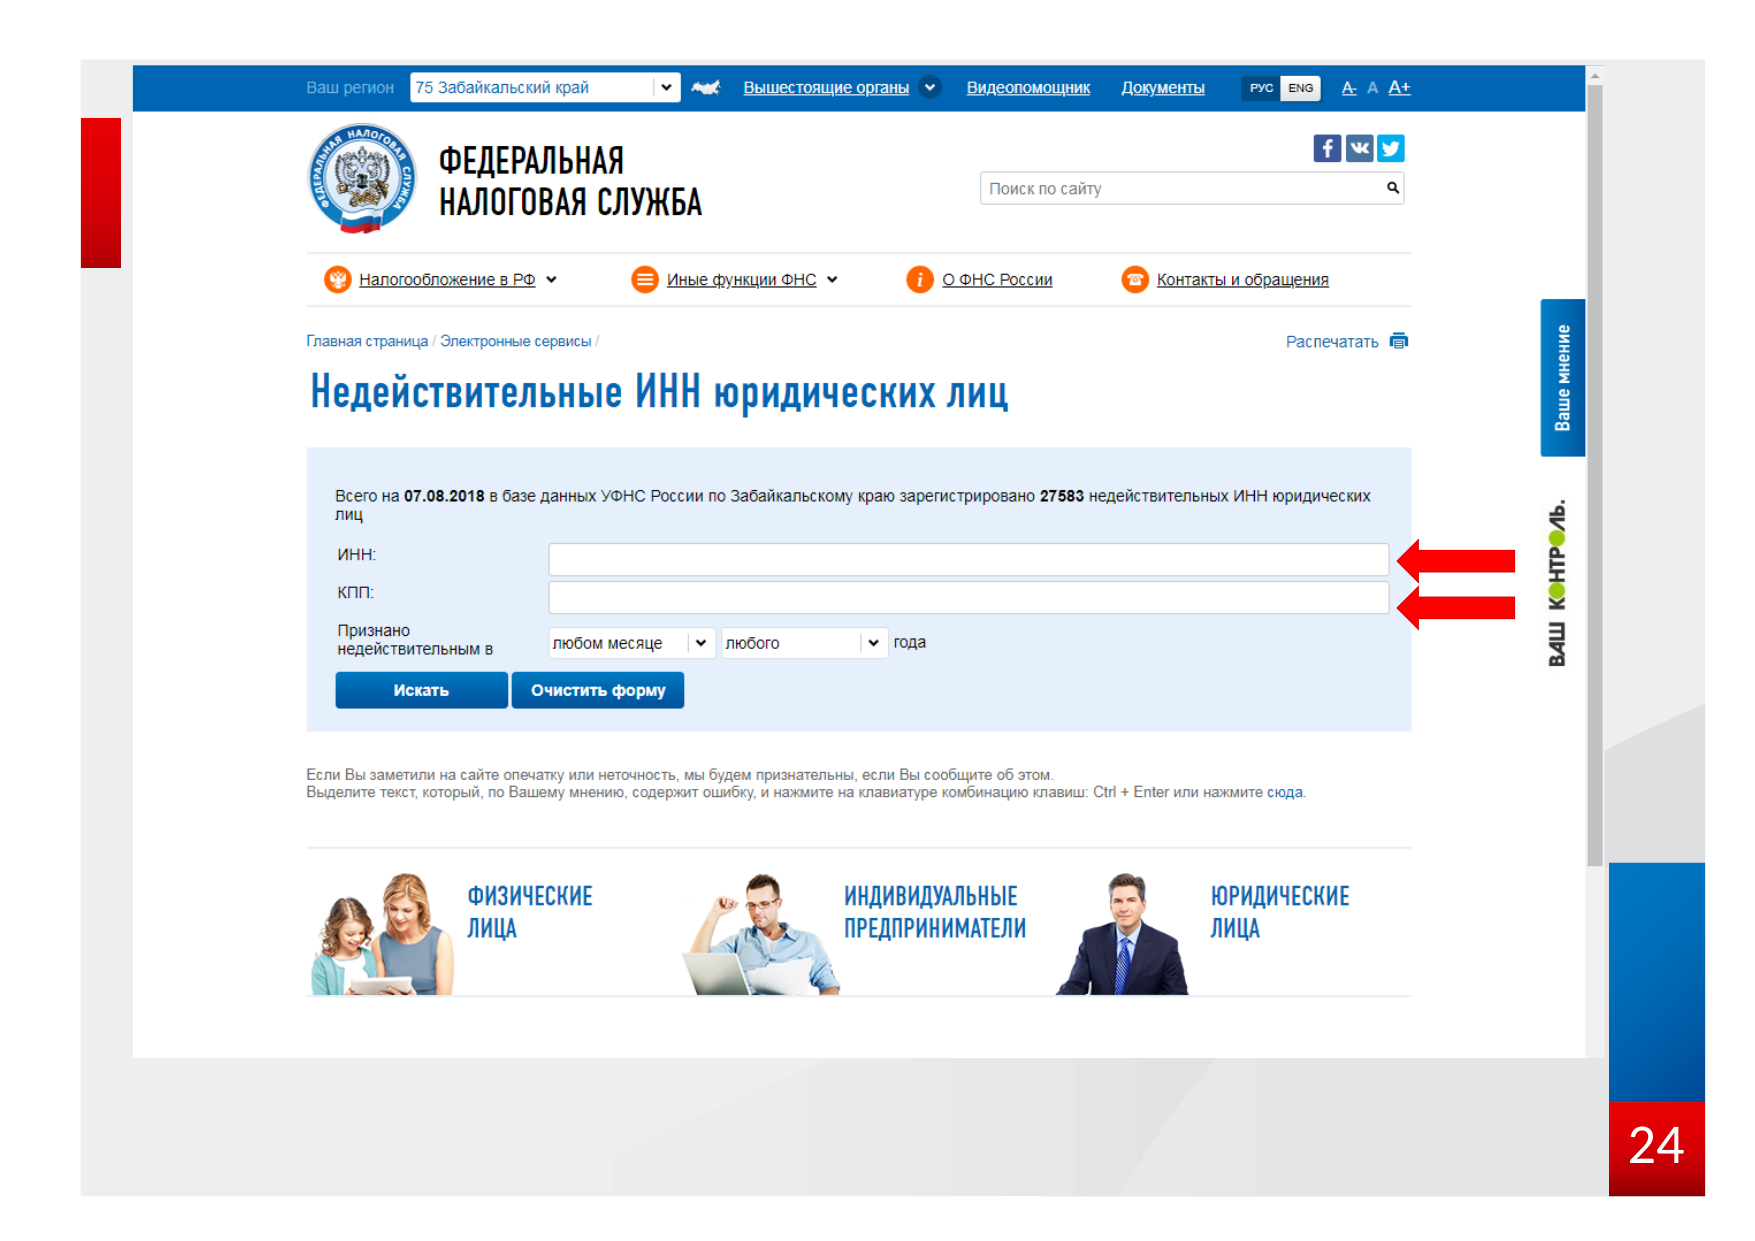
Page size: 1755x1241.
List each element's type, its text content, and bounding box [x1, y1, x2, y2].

slide_number 24 [1596, 1092, 1716, 1207]
picture [0, 0, 1755, 1241]
